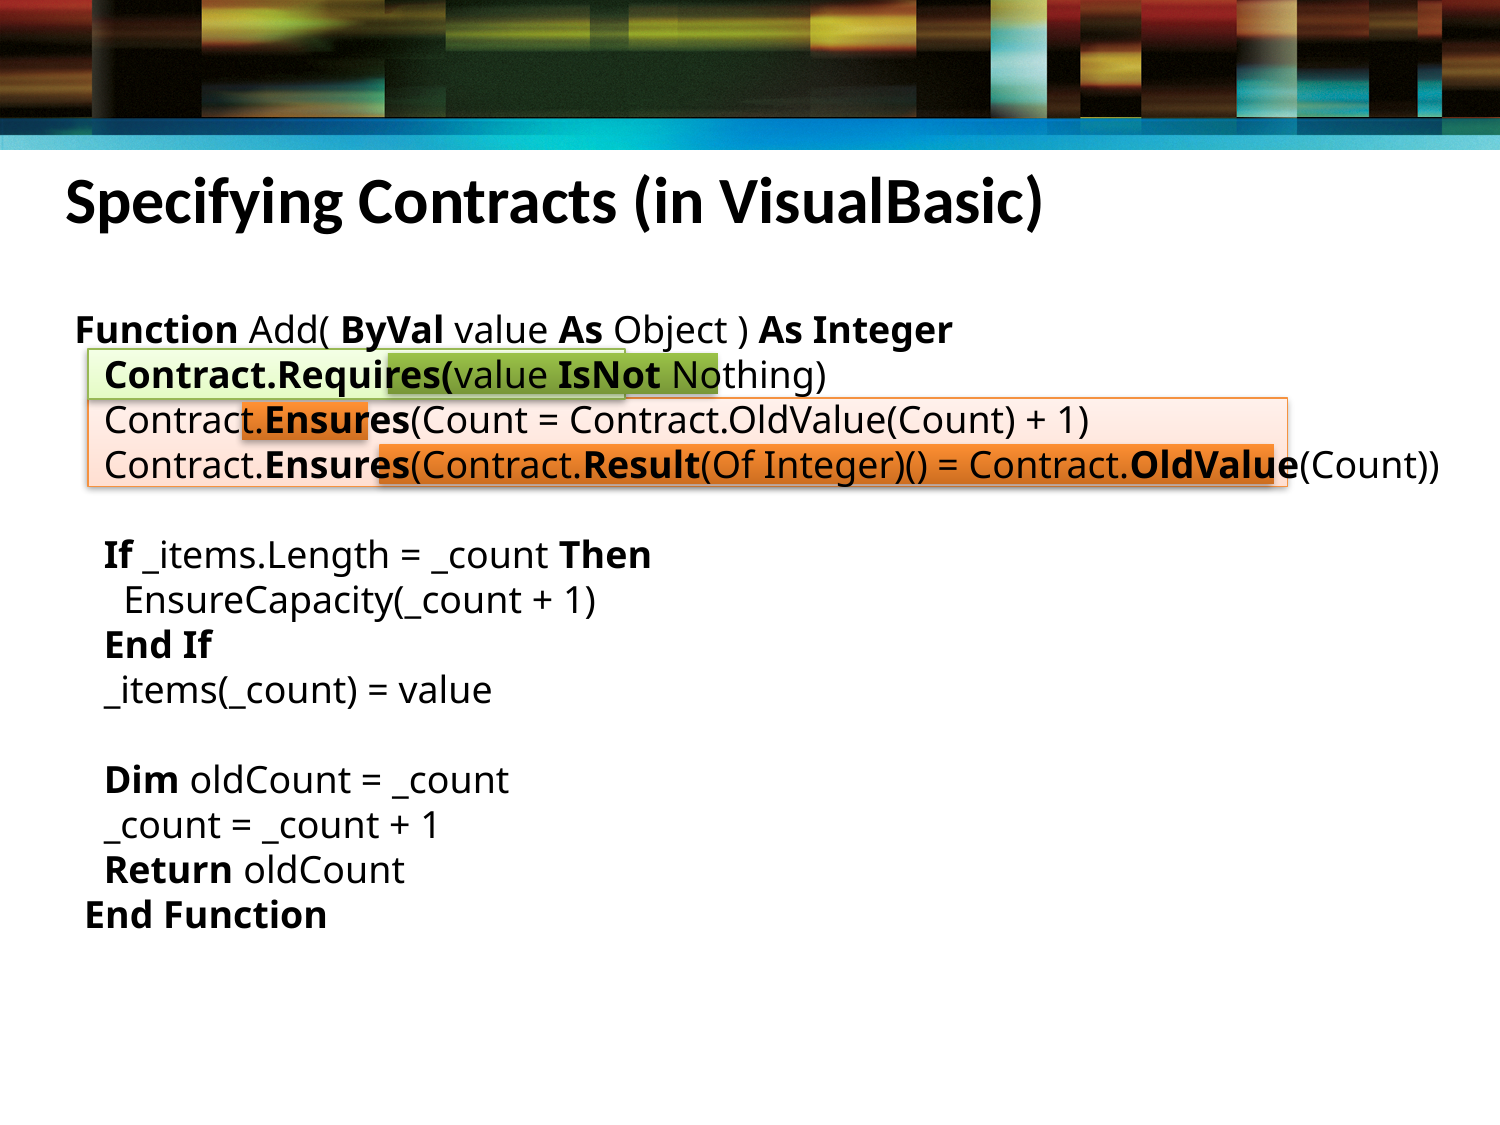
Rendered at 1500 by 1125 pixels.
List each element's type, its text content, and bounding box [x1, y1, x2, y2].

picture [0, 0, 1500, 150]
text_box Function Add( ByVal value As Object ) As Integer Contract.Requires(value IsNot Nothing) Contract.Ensures(Count = Contract.OldValue(Count) + 1) Contract.Ensures(Contract.Result(Of Integer)() = Contract.OldValue(Count)) If _items.Length = _count Then EnsureCapacity(_count + 1) End If _items(_count) = value Dim oldCount = _count _count = _count + 1 Return oldCount End Function [49, 298, 1488, 944]
title Specifying Contracts (in VisualBasic) [50, 149, 1450, 246]
